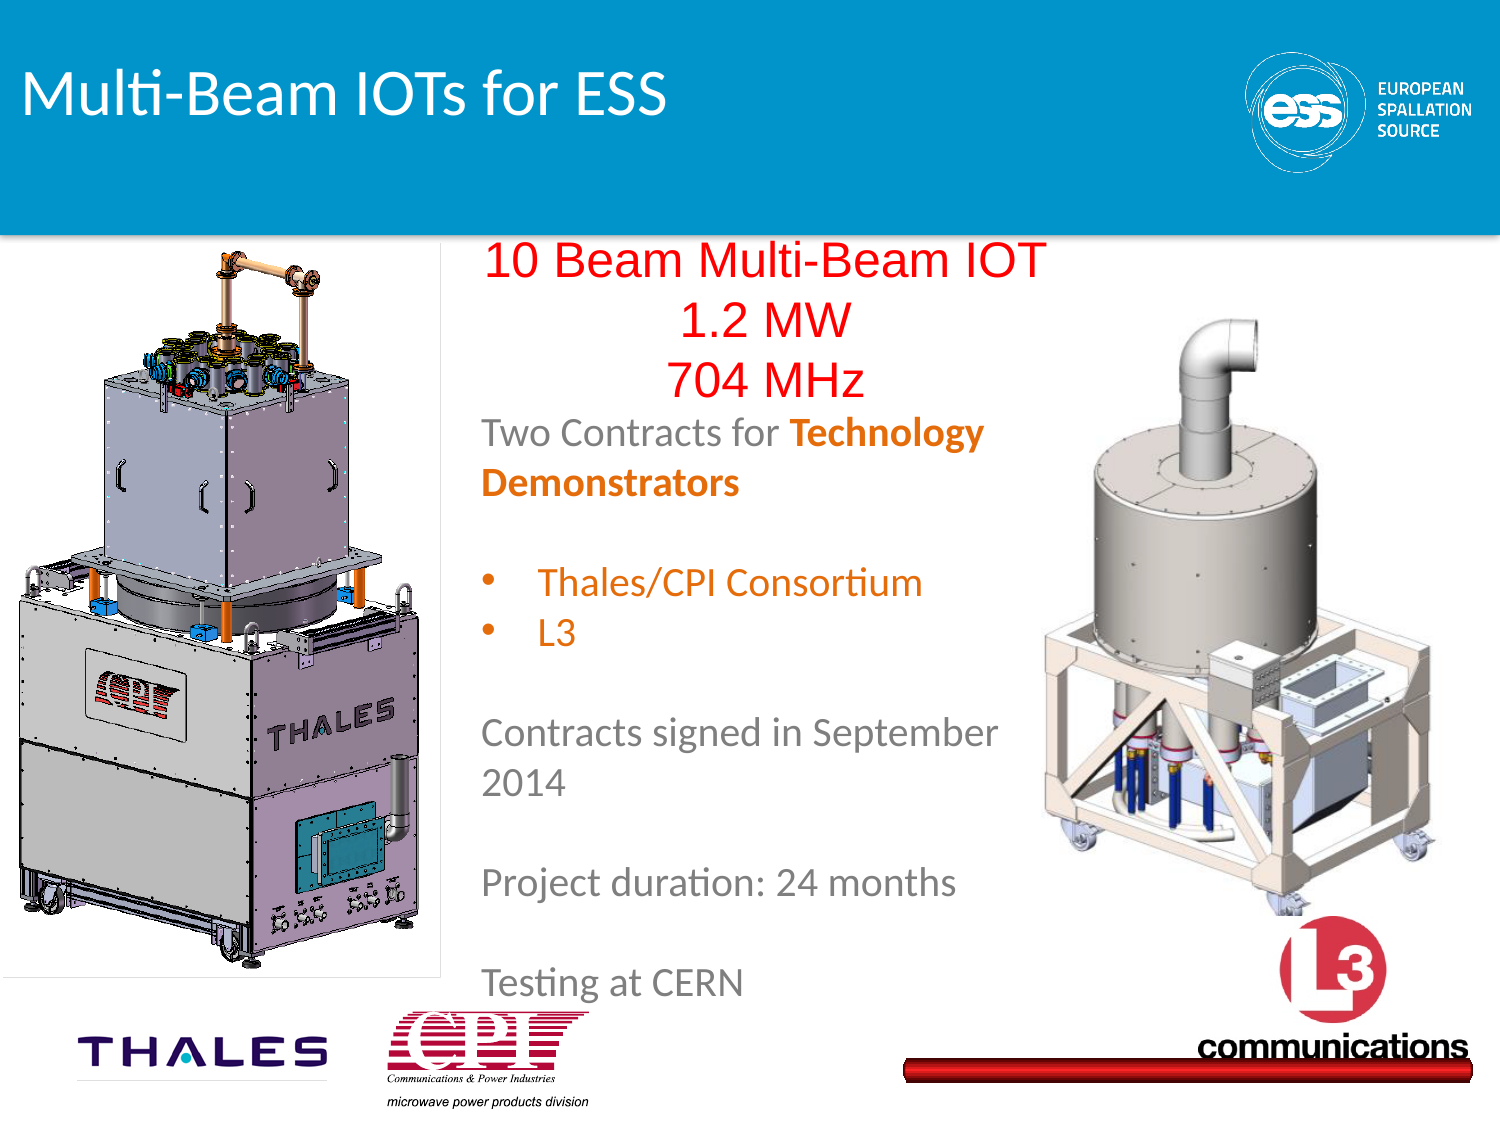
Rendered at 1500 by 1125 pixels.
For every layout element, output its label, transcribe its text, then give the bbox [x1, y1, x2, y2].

picture [1400, 83, 1407, 94]
picture [1409, 104, 1415, 115]
picture [1436, 104, 1444, 115]
picture [1379, 83, 1385, 94]
picture [1423, 83, 1430, 94]
picture [903, 290, 1475, 1083]
picture [1389, 104, 1393, 115]
text_box 10 Beam Multi-Beam IOT 1.2 MW 704 MHz [468, 219, 1063, 397]
picture [1454, 83, 1458, 94]
picture [1398, 109, 1406, 115]
picture [1418, 104, 1423, 115]
picture [1422, 125, 1428, 134]
picture [1264, 94, 1342, 127]
text_box Two Contracts for Technology Demonstrators Thales/CPI Consortium L3 Contracts signed in September 2014 Project duration: 24 months Testing at CERN [466, 397, 1022, 1013]
picture [1432, 125, 1438, 136]
picture [3, 243, 441, 978]
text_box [76, 1011, 590, 1110]
title Multi-Beam IOTs for ESS [5, 7, 1177, 172]
picture [1443, 86, 1450, 93]
